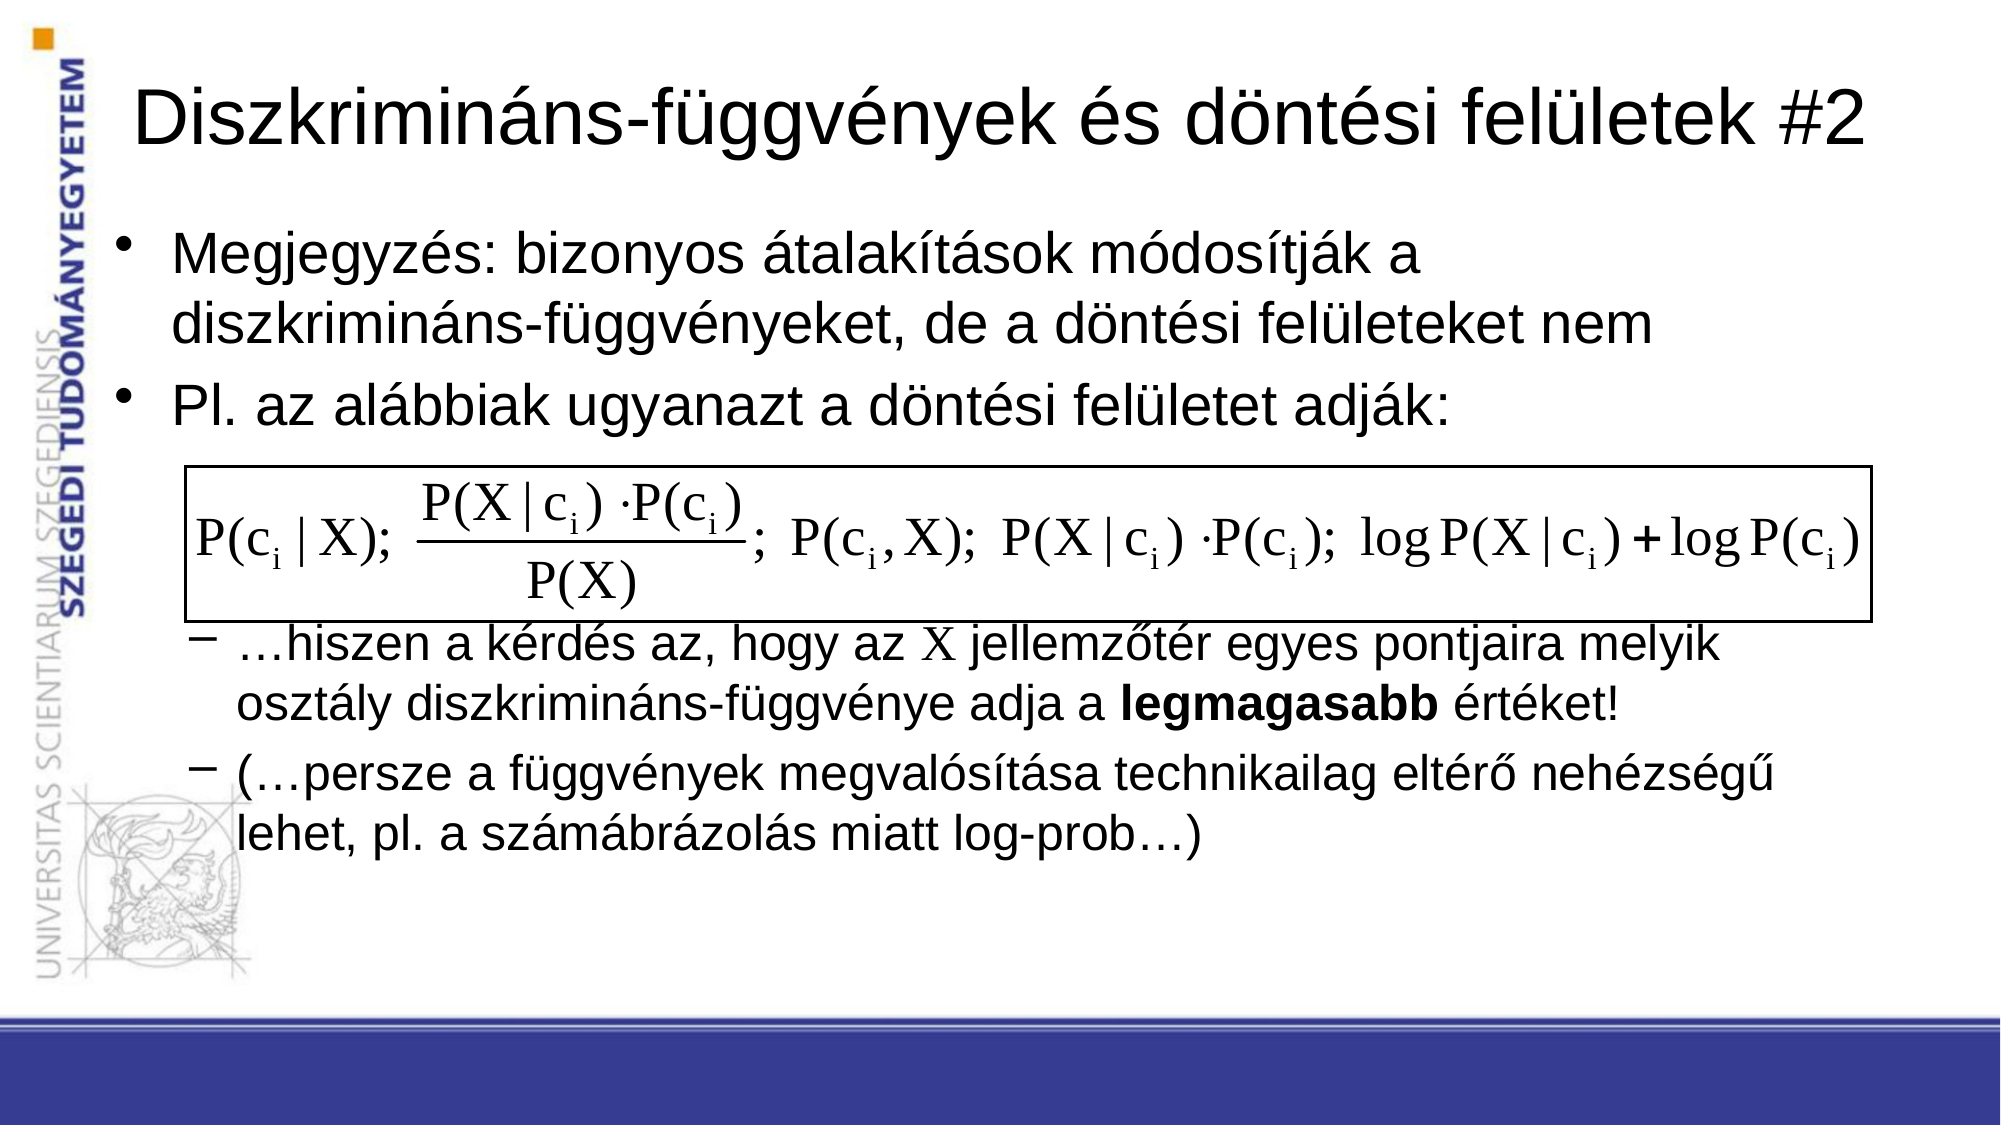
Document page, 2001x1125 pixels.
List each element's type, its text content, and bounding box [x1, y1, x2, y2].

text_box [186, 467, 1871, 620]
list Megjegyzés: bizonyos átalakítások módosítják a diszkrimináns-függvényeket, de a döntési felületeket nem Pl. az alábbiak ugyanazt a döntési felületet adják: …hiszen a kérdés az, hogy az X jellemzőtér egyes pontjaira melyik osztály diszkrimináns-függvénye adja a legmagasabb értéket! (…persze a függvények megvalósítása technikailag eltérő nehézségű lehet, pl. a számábrázolás miatt log-prob…) [99, 208, 1804, 951]
picture [0, 0, 2001, 1125]
title Diszkrimináns-függvények és döntési felületek #2 [99, 19, 1900, 207]
